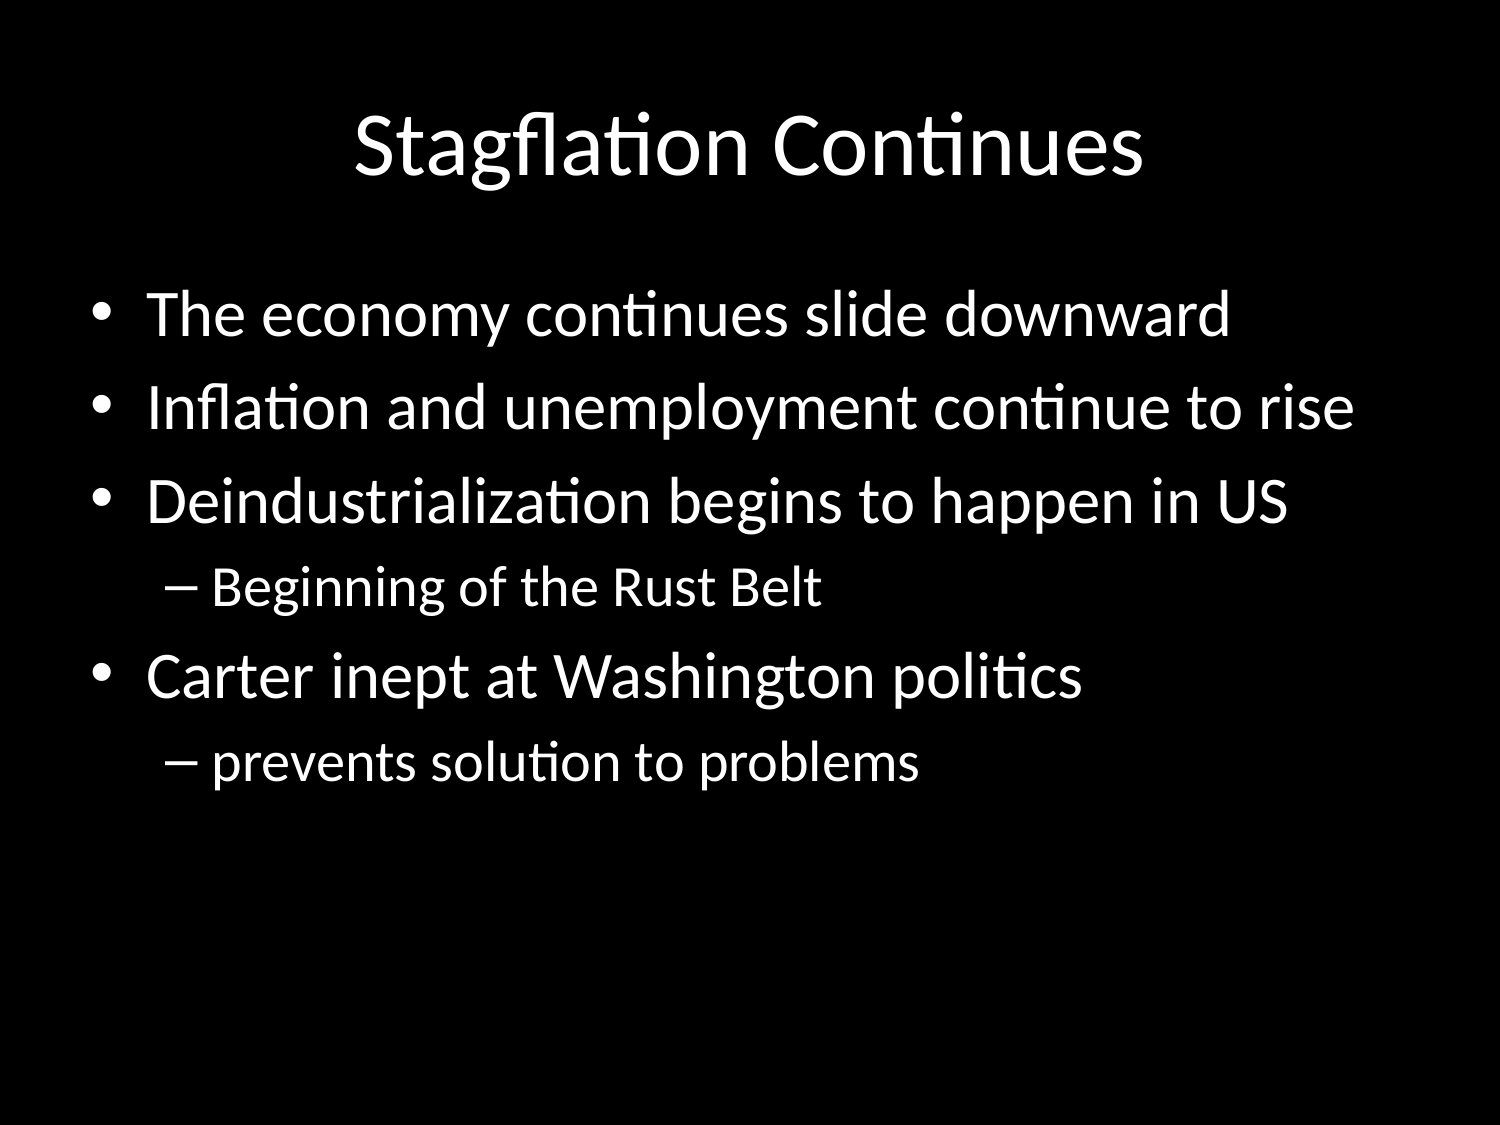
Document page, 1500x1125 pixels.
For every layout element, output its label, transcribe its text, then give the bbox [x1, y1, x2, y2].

list The economy continues slide downward Inflation and unemployment continue to rise Deindustrialization begins to happen in US Beginning of the Rust Belt Carter inept at Washington politics prevents solution to problems [75, 262, 1425, 1005]
title Stagflation Continues [75, 45, 1425, 233]
